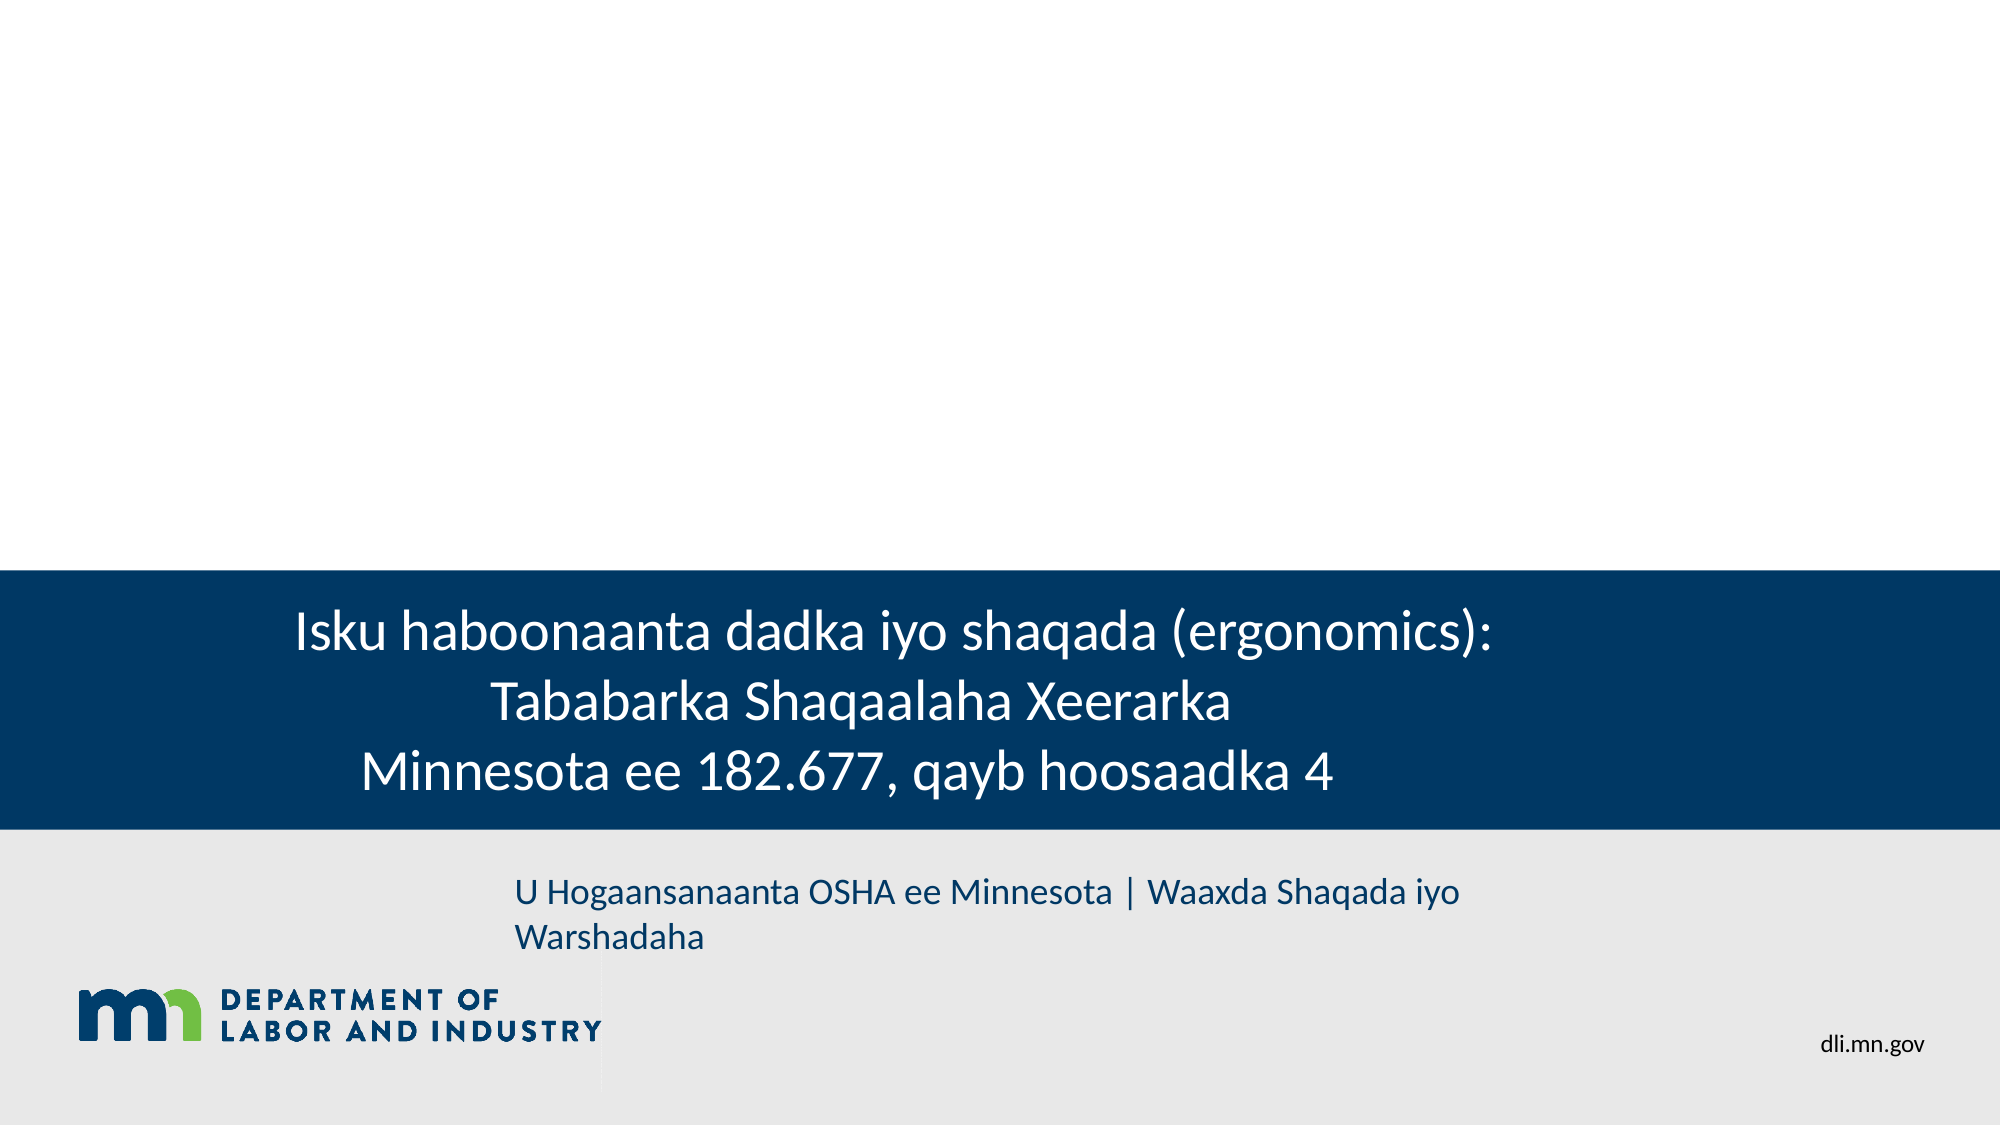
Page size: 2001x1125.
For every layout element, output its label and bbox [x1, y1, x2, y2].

text_box [0, 570, 2000, 1125]
